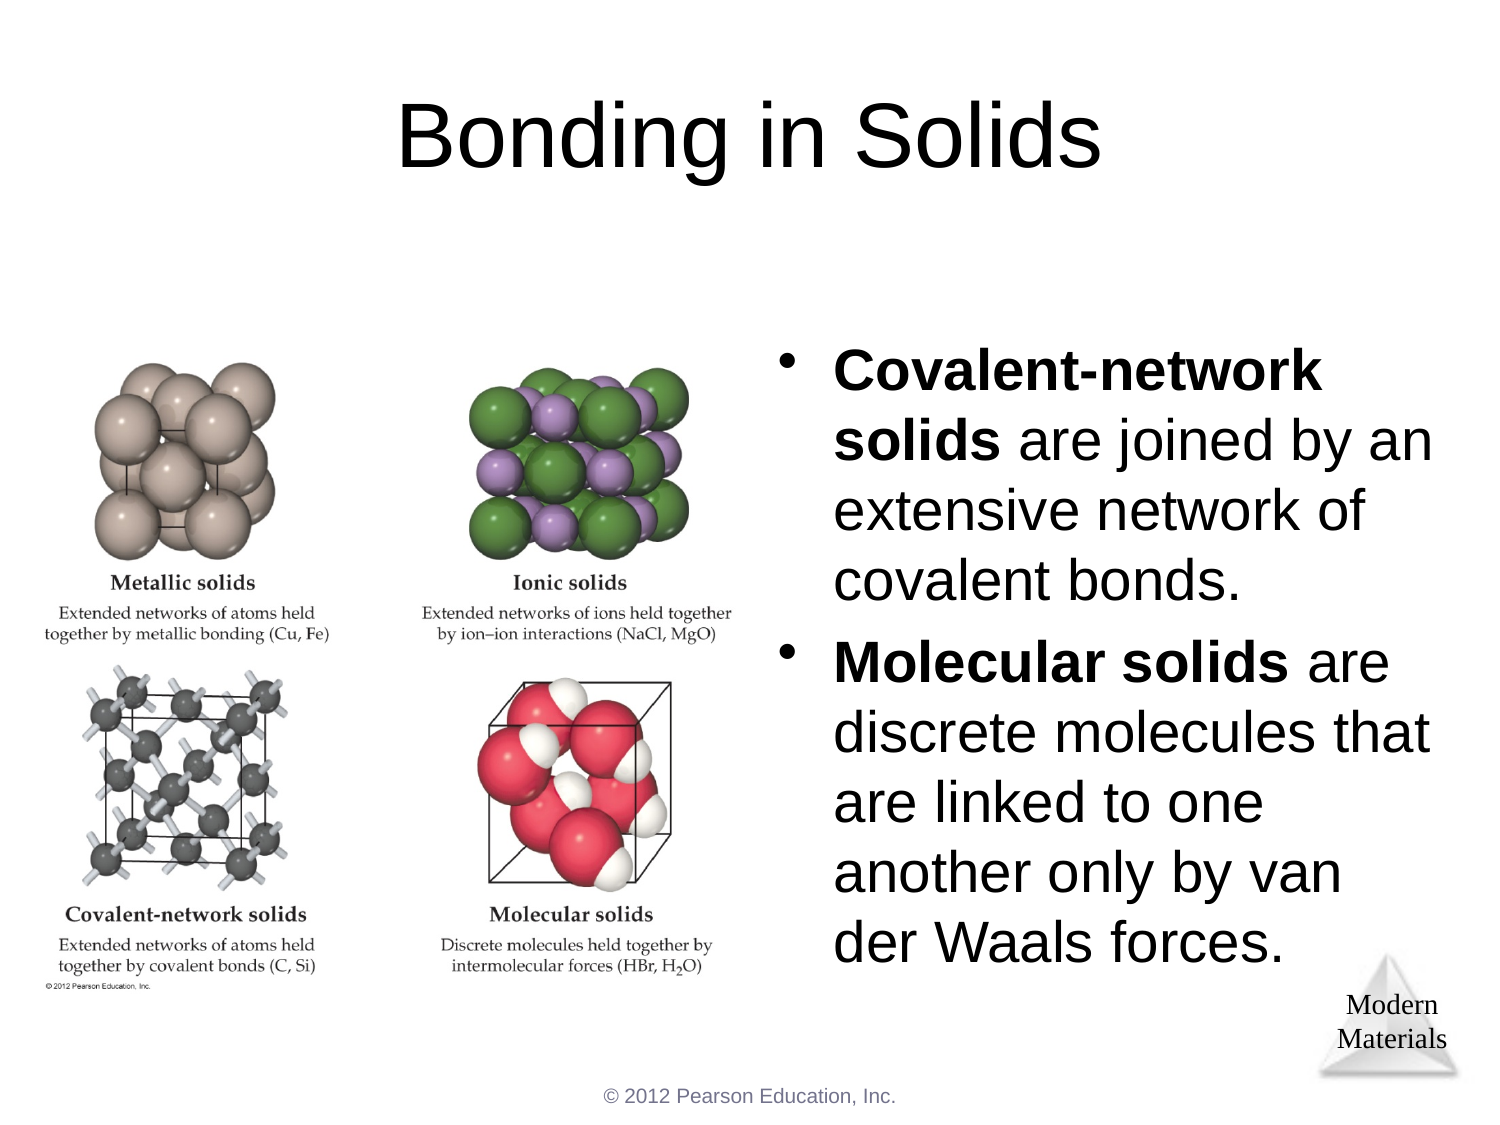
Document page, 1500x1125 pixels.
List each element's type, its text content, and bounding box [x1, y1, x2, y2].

list Covalent-network solids are joined by an extensive network of covalent bonds. Molecular solids are discrete molecules that are linked to one another only by van der Waals forces. [762, 324, 1451, 1088]
title Bonding in Solids [112, 37, 1388, 226]
picture [1275, 900, 1500, 1125]
picture [37, 355, 738, 996]
